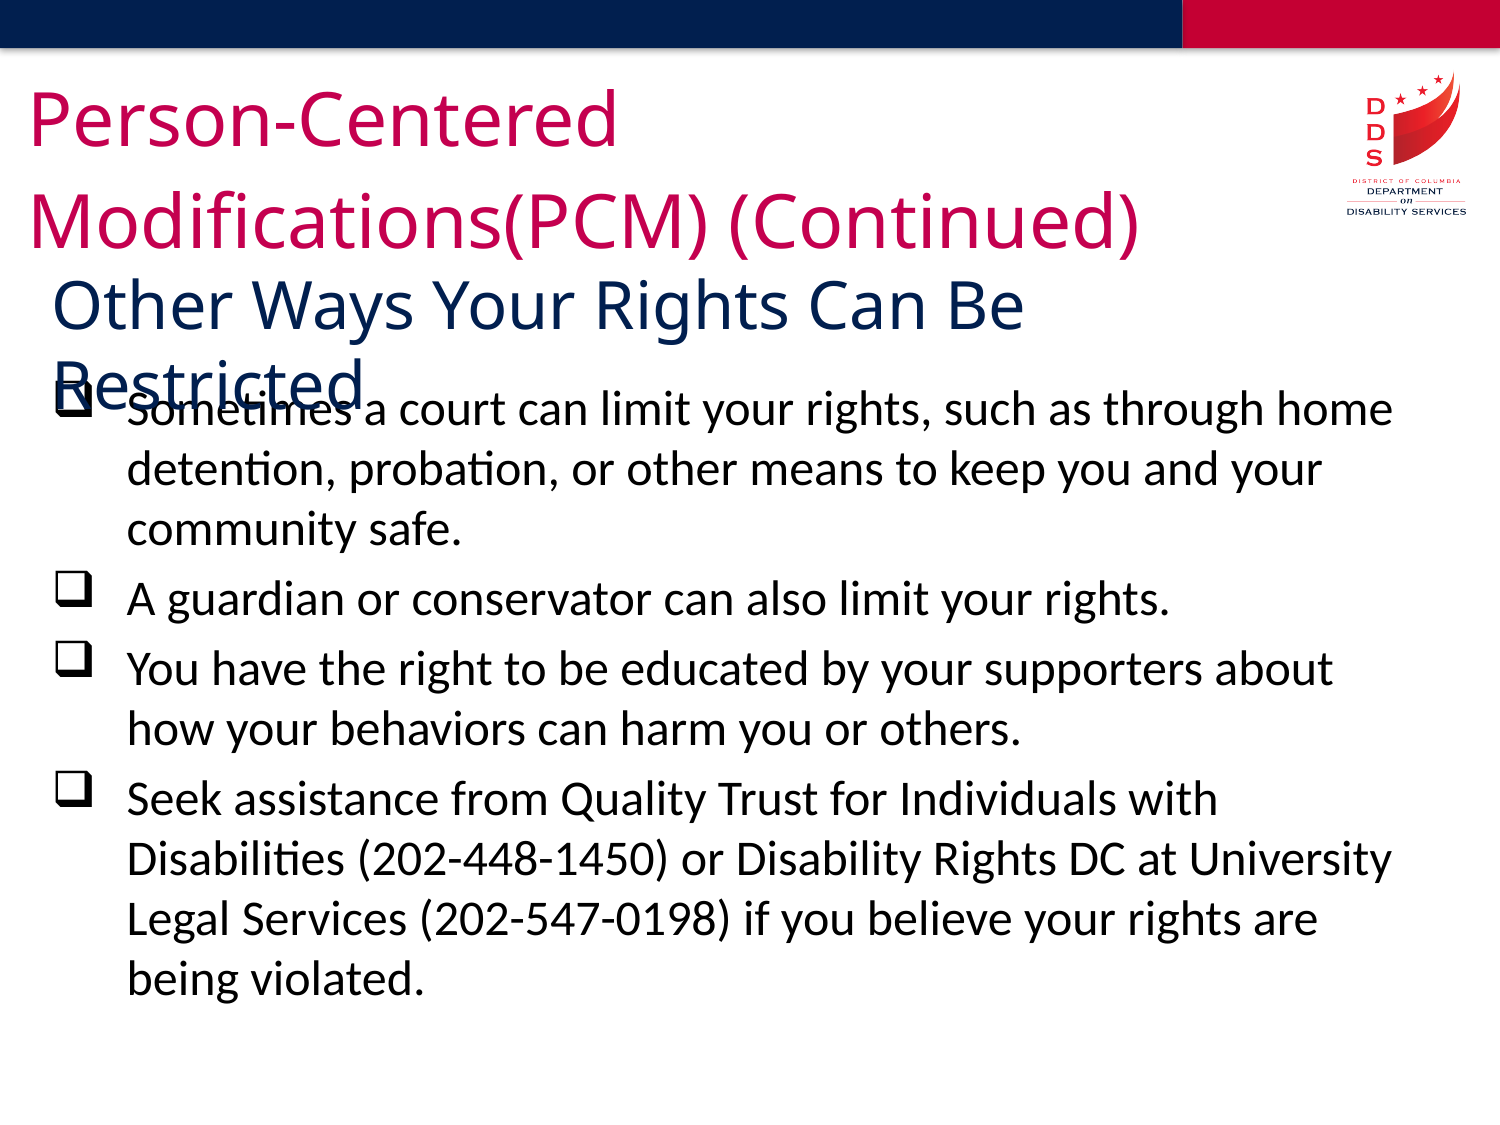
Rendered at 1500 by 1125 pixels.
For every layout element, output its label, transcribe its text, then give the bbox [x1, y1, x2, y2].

title Person-Centered Modifications(PCM) (Continued) [27, 59, 1321, 167]
picture [1347, 69, 1466, 215]
subtitle Other Ways Your Rights Can Be Restricted [51, 262, 1355, 338]
list Sometimes a court can limit your rights, such as through home detention, probation, or other means to keep you and your community safe. A guardian or conservator can also limit your rights. You have the right to be educated by your supporters about how your behaviors can harm you or others. Seek assistance from Quality Trust for Individuals with Disabilities (202-448-1450) or Disability Rights DC at University Legal Services (202-547-0198) if you believe your rights are being violated. [51, 375, 1395, 1080]
